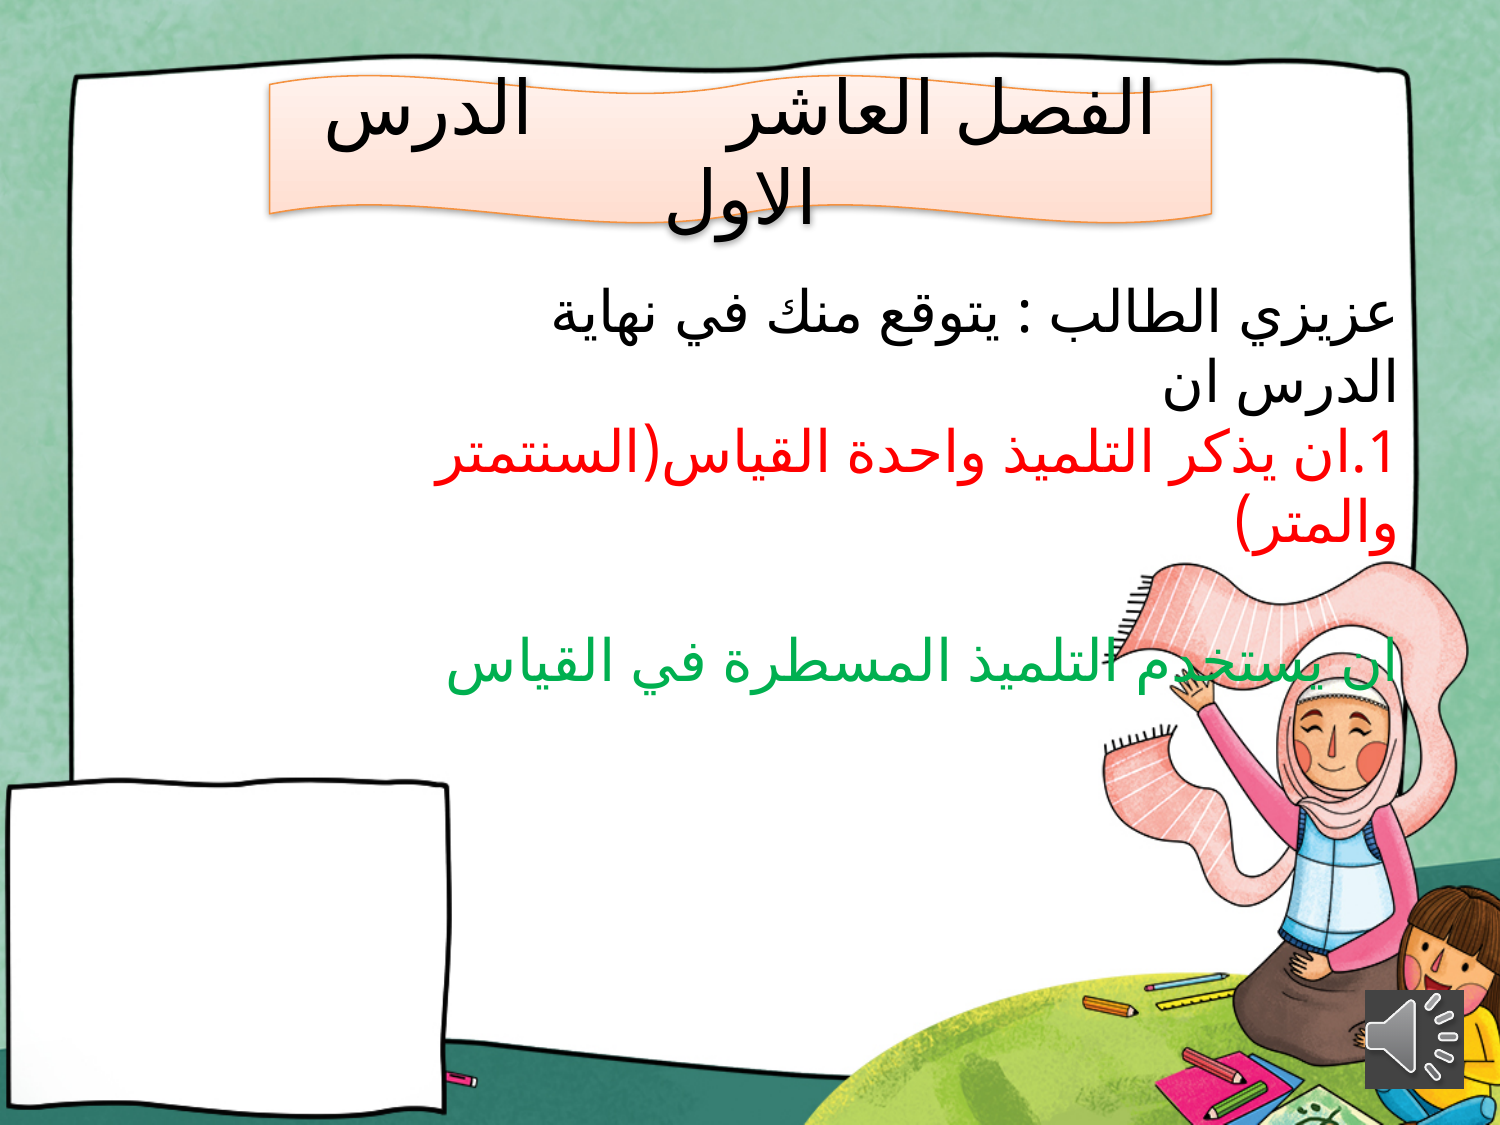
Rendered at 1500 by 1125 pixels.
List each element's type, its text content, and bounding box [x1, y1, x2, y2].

picture [0, 0, 1500, 1125]
text_box عزيزي الطالب : يتوقع منك في نهاية الدرس ان 1.ان يذكر التلميذ واحدة القياس(السنتمتر والمتر) ان يستخدم التلميذ المسطرة في القياس [379, 266, 1415, 701]
text_box الفصل العاشر الدرس الاول [268, 74, 1213, 224]
